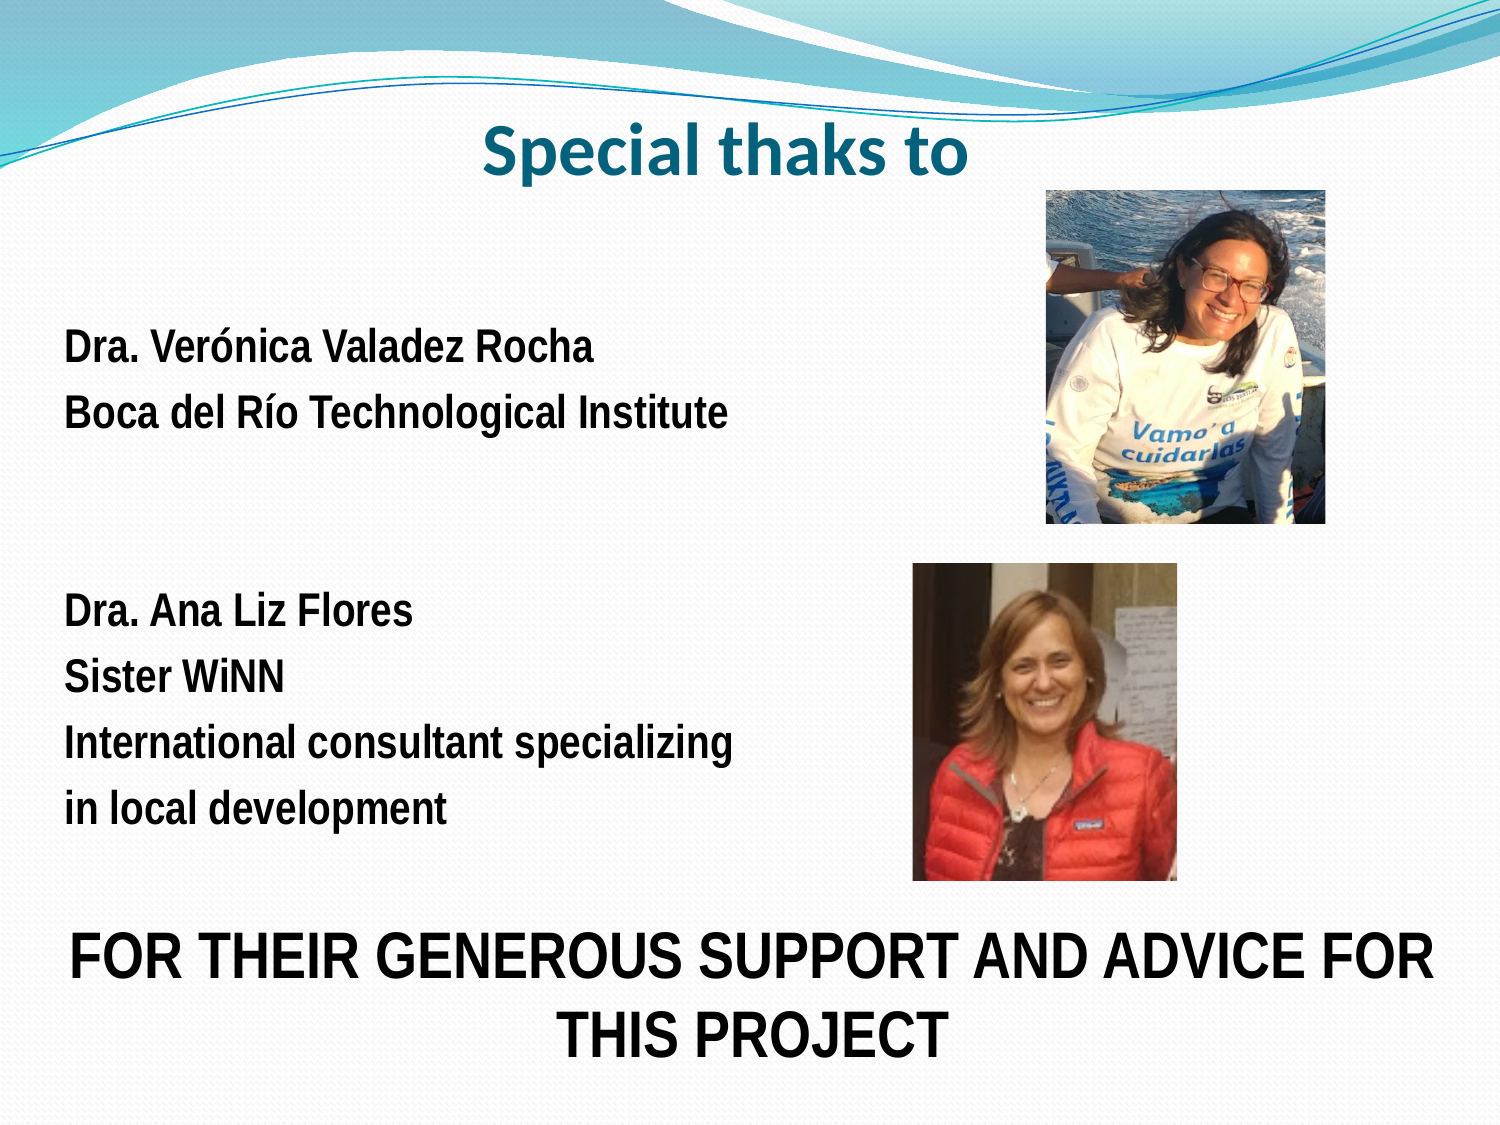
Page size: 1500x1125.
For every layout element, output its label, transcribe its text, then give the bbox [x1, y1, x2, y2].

list Dra. Verónica Valadez Rocha Boca del Río Technological Institute Dra. Ana Liz Flores Sister WiNN International consultant specializing in local development FOR THEIR GENEROUS SUPPORT AND ADVICE FOR THIS PROJECT [50, 234, 1457, 1082]
picture [912, 562, 1178, 881]
picture [1045, 190, 1326, 524]
title Special thaks to [51, 50, 1402, 191]
